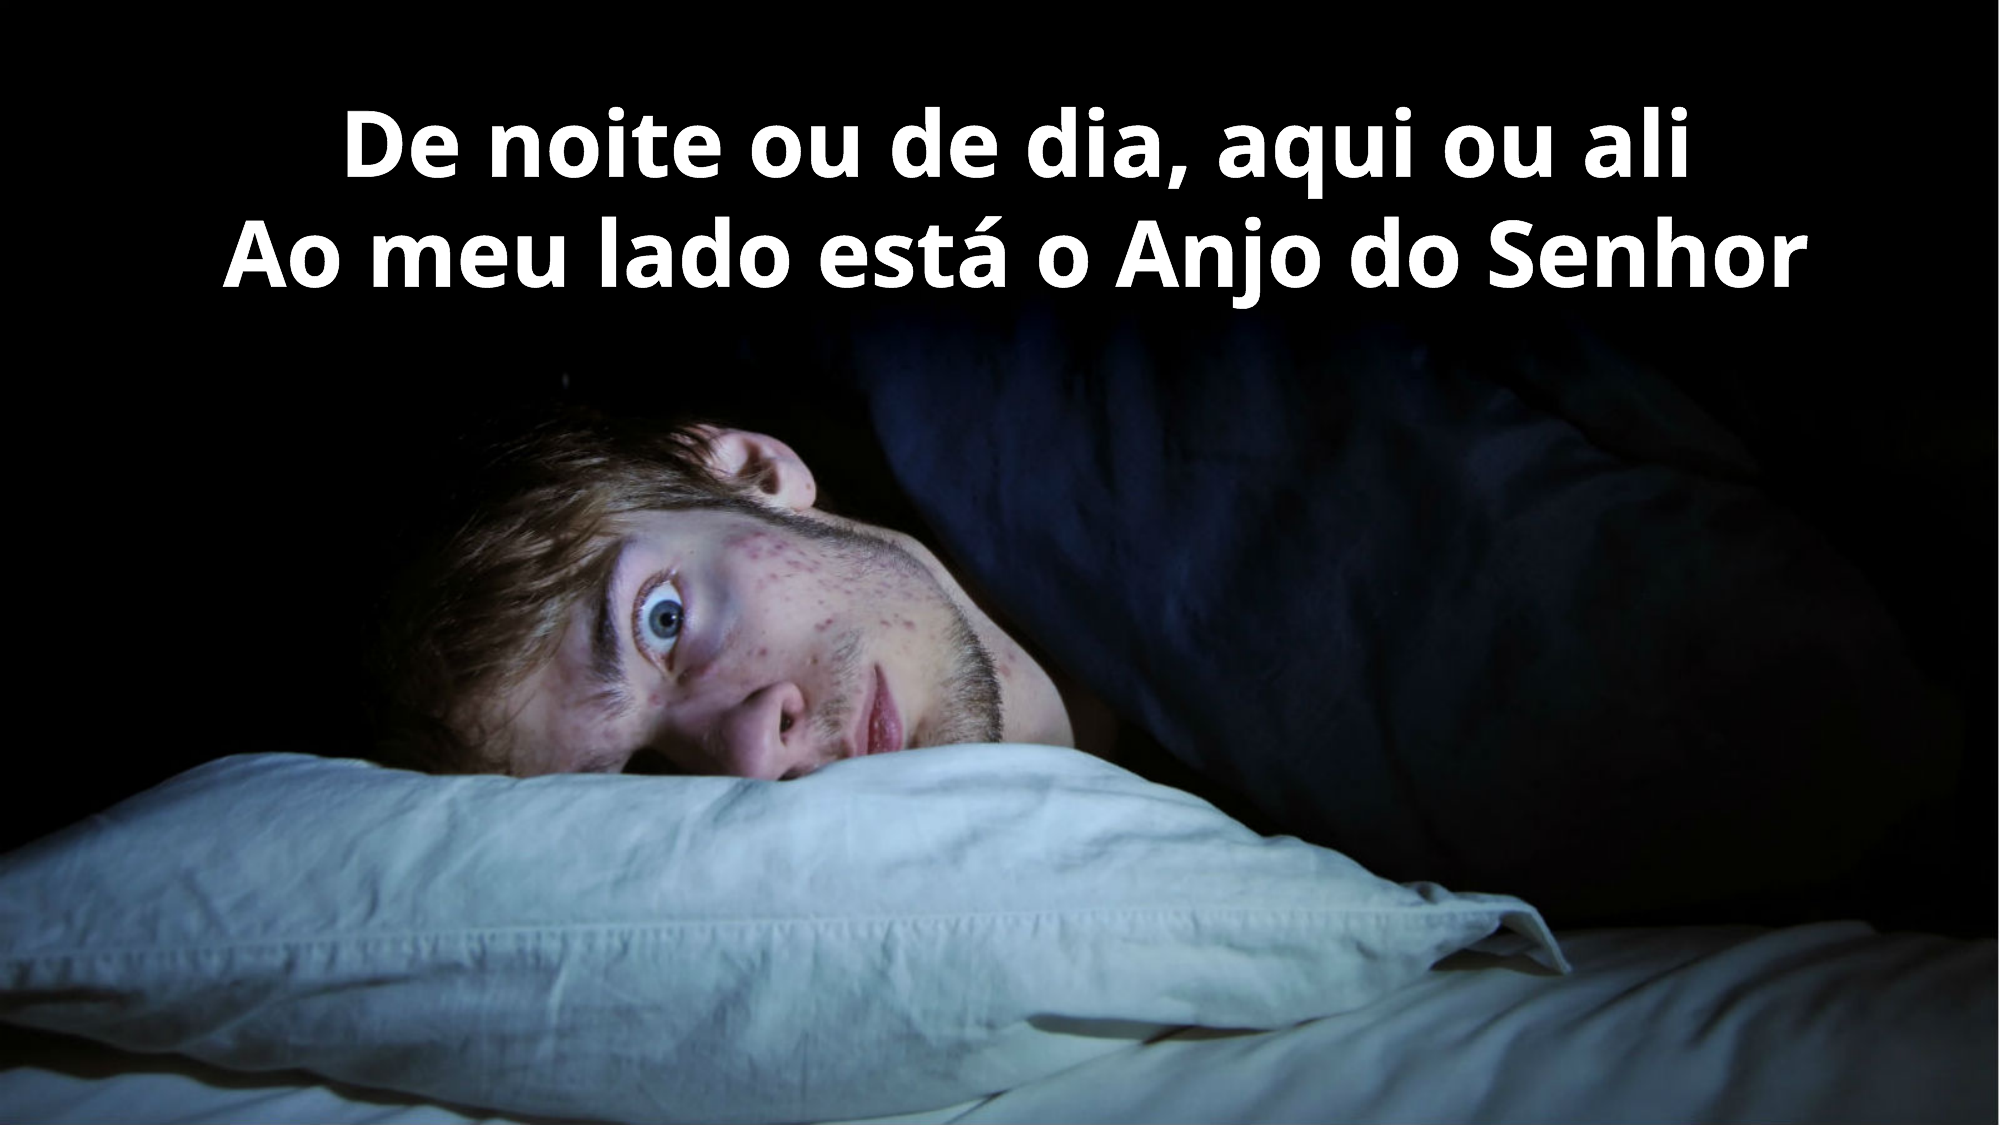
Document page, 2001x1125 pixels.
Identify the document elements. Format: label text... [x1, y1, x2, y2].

text_box De noite ou de dia, aqui ou ali Ao meu lado está o Anjo do Senhor [101, 77, 1933, 313]
picture [0, 0, 2001, 1125]
